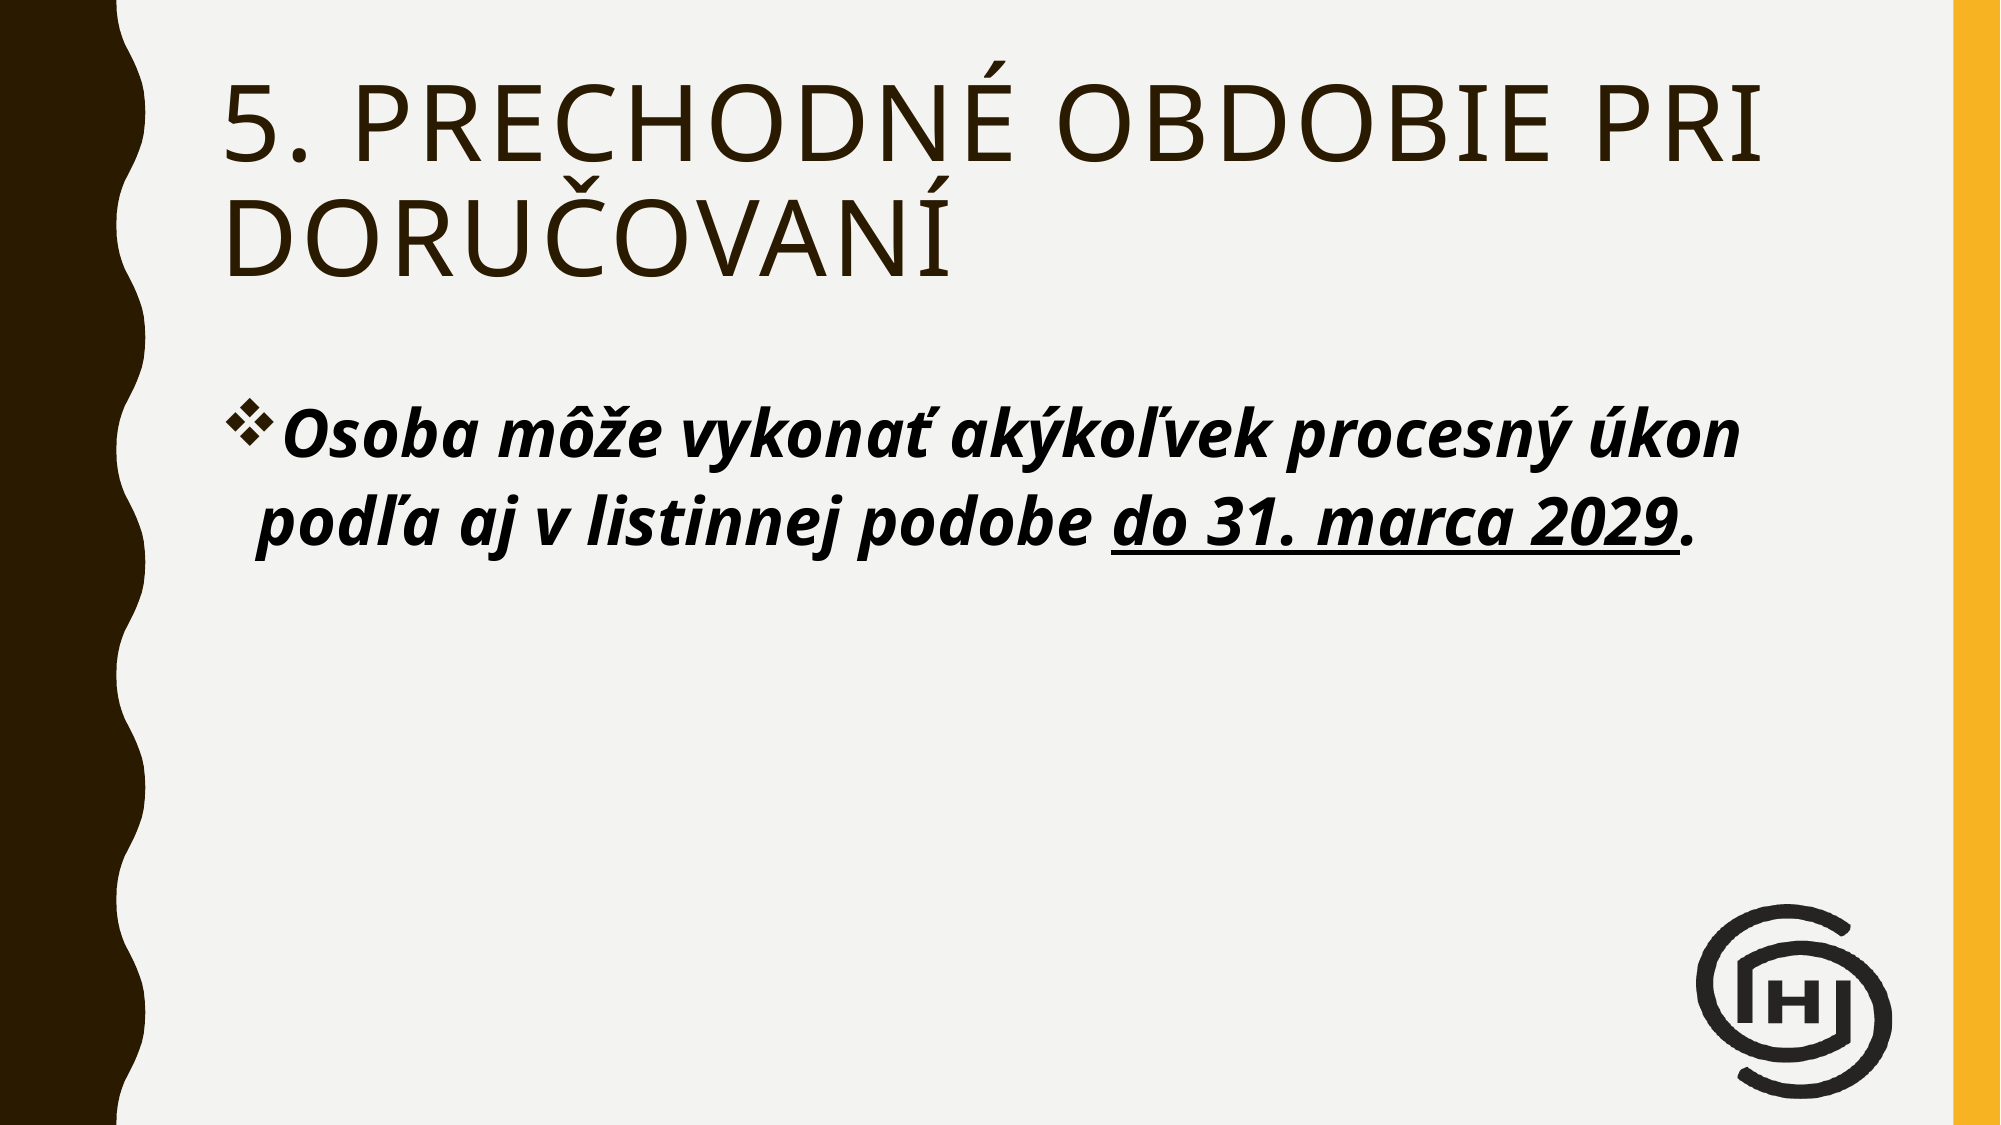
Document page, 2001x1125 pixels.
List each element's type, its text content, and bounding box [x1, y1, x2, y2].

title 5. Prechodné obdobie pri doručovaní [205, 62, 1875, 308]
list Osoba môže vykonať akýkoľvek procesný úkon podľa aj v listinnej podobe do 31. marca 2029. [205, 375, 1875, 965]
picture [1646, 871, 1943, 1125]
